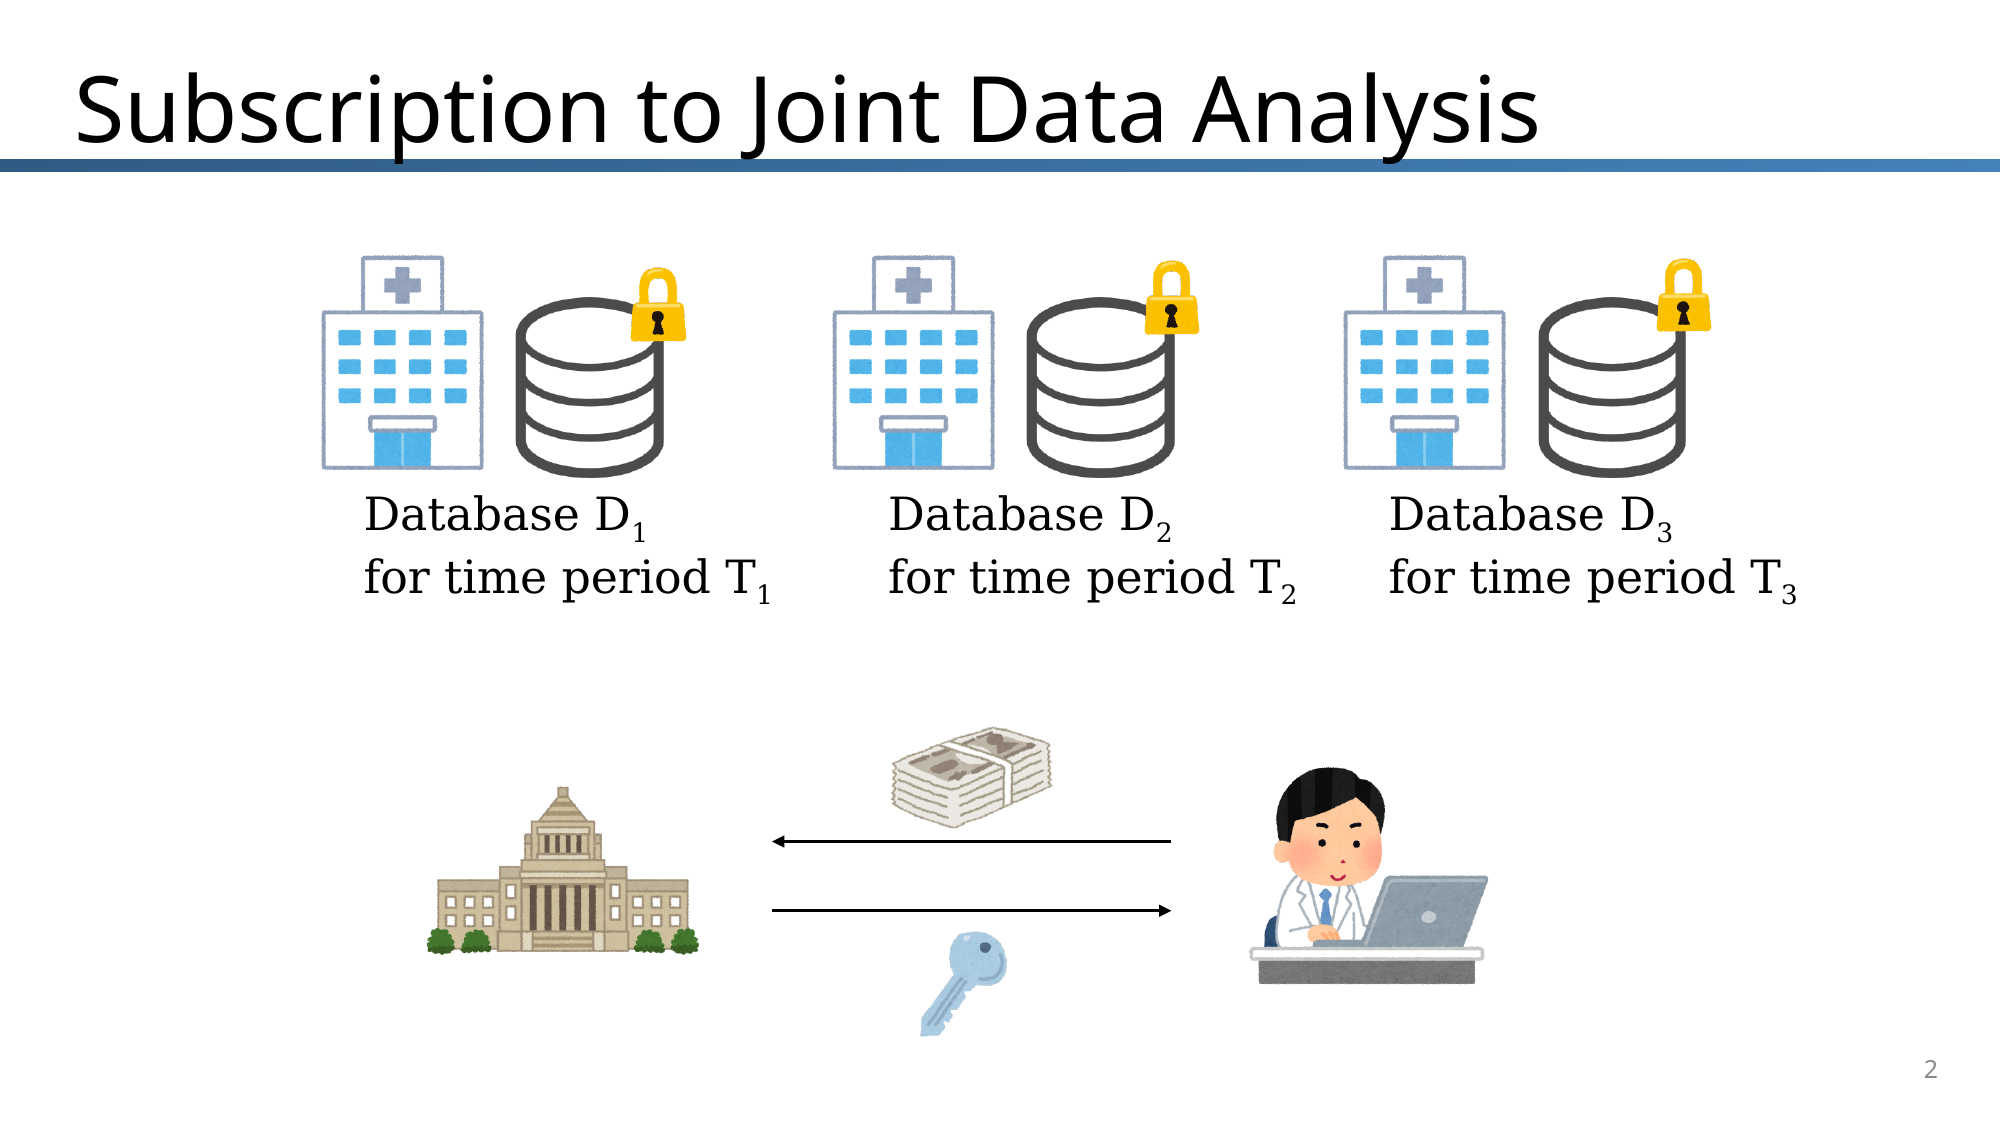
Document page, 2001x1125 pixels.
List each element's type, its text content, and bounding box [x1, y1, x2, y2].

title Subscription to Joint Data Analysis [59, 4, 1954, 222]
text_box Database D2 for time period T2 [873, 477, 1327, 618]
slide_number 2 [1503, 1040, 1953, 1101]
picture [1327, 247, 1723, 478]
text_box Database D1 for time period T1 [348, 477, 803, 618]
picture [816, 247, 1211, 478]
picture [305, 247, 698, 478]
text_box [421, 720, 1496, 1044]
text_box Database D3 for time period T3 [1373, 477, 1827, 618]
